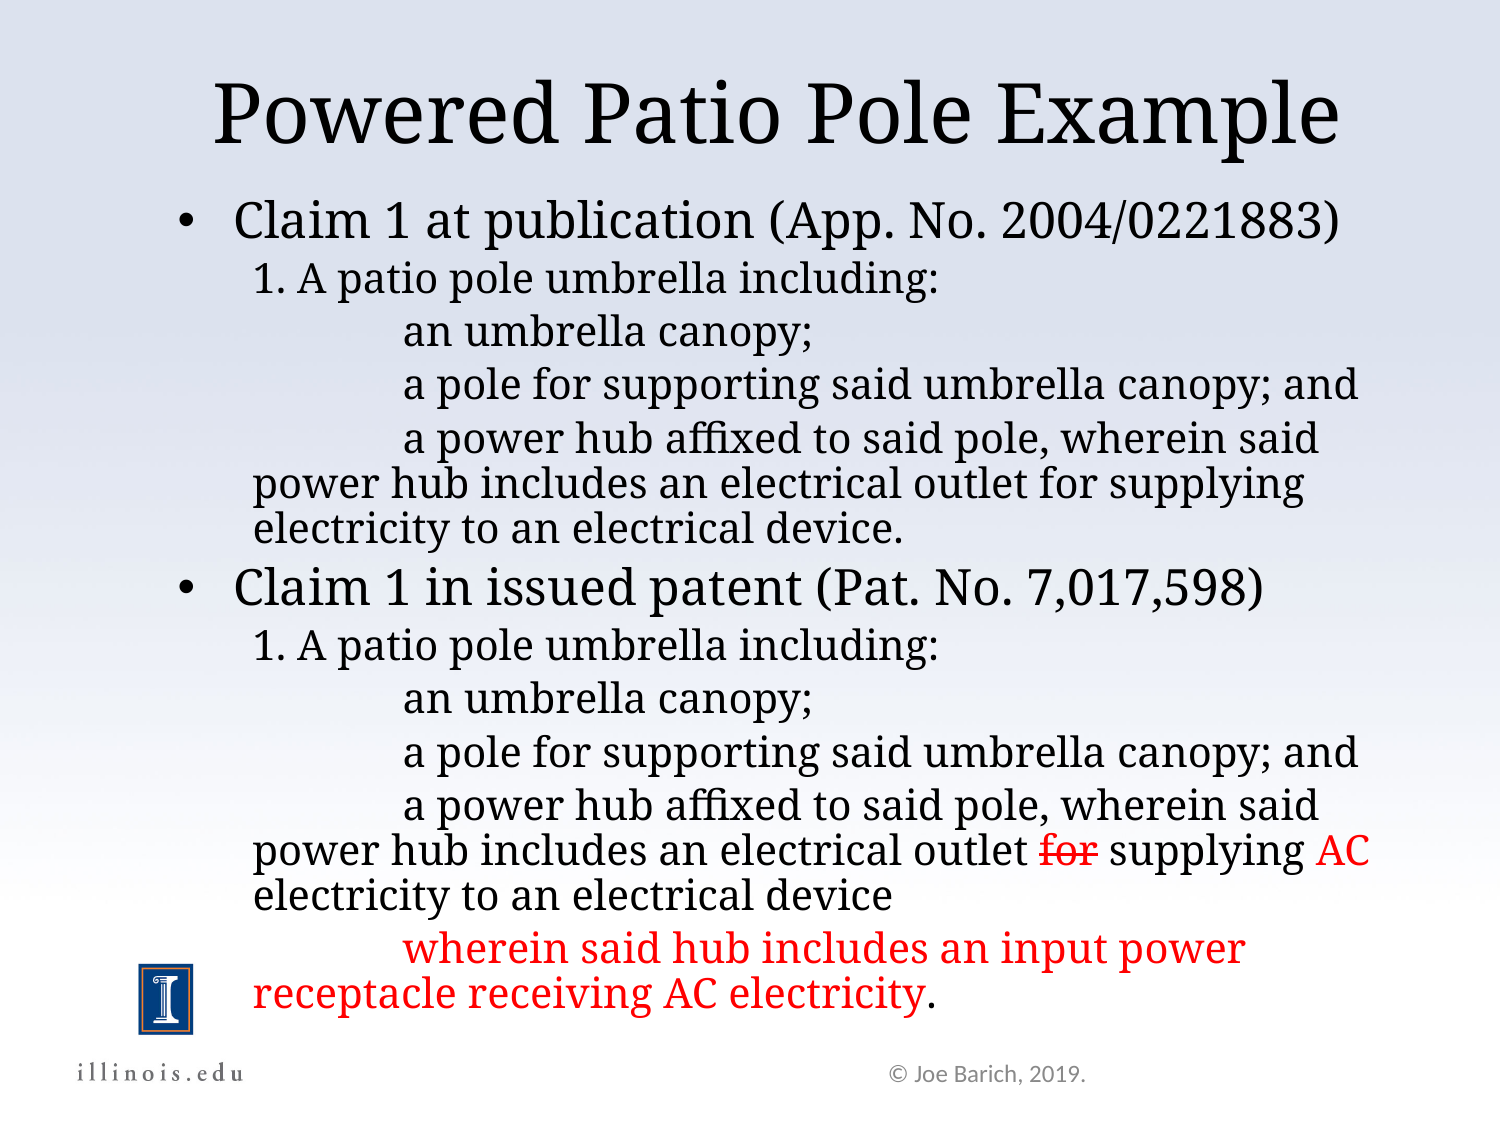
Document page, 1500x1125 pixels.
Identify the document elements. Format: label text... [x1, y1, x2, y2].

footer © Joe Barich, 2019. [750, 1042, 1225, 1103]
list Claim 1 at publication (App. No. 2004/0221883) 1. A patio pole umbrella including: an umbrella canopy; a pole for supporting said umbrella canopy; and a power hub affixed to said pole, wherein said power hub includes an electrical outlet for supplying electricity to an electrical device. Claim 1 in issued patent (Pat. No. 7,017,598) 1. A patio pole umbrella including: an umbrella canopy; a pole for supporting said umbrella canopy; and a power hub affixed to said pole, wherein said power hub includes an electrical outlet for supplying AC electricity to an electrical device wherein said hub includes an input power receptacle receiving AC electricity. [162, 187, 1432, 1013]
title Powered Patio Pole Example [153, 33, 1402, 187]
picture [0, 0, 1500, 1125]
